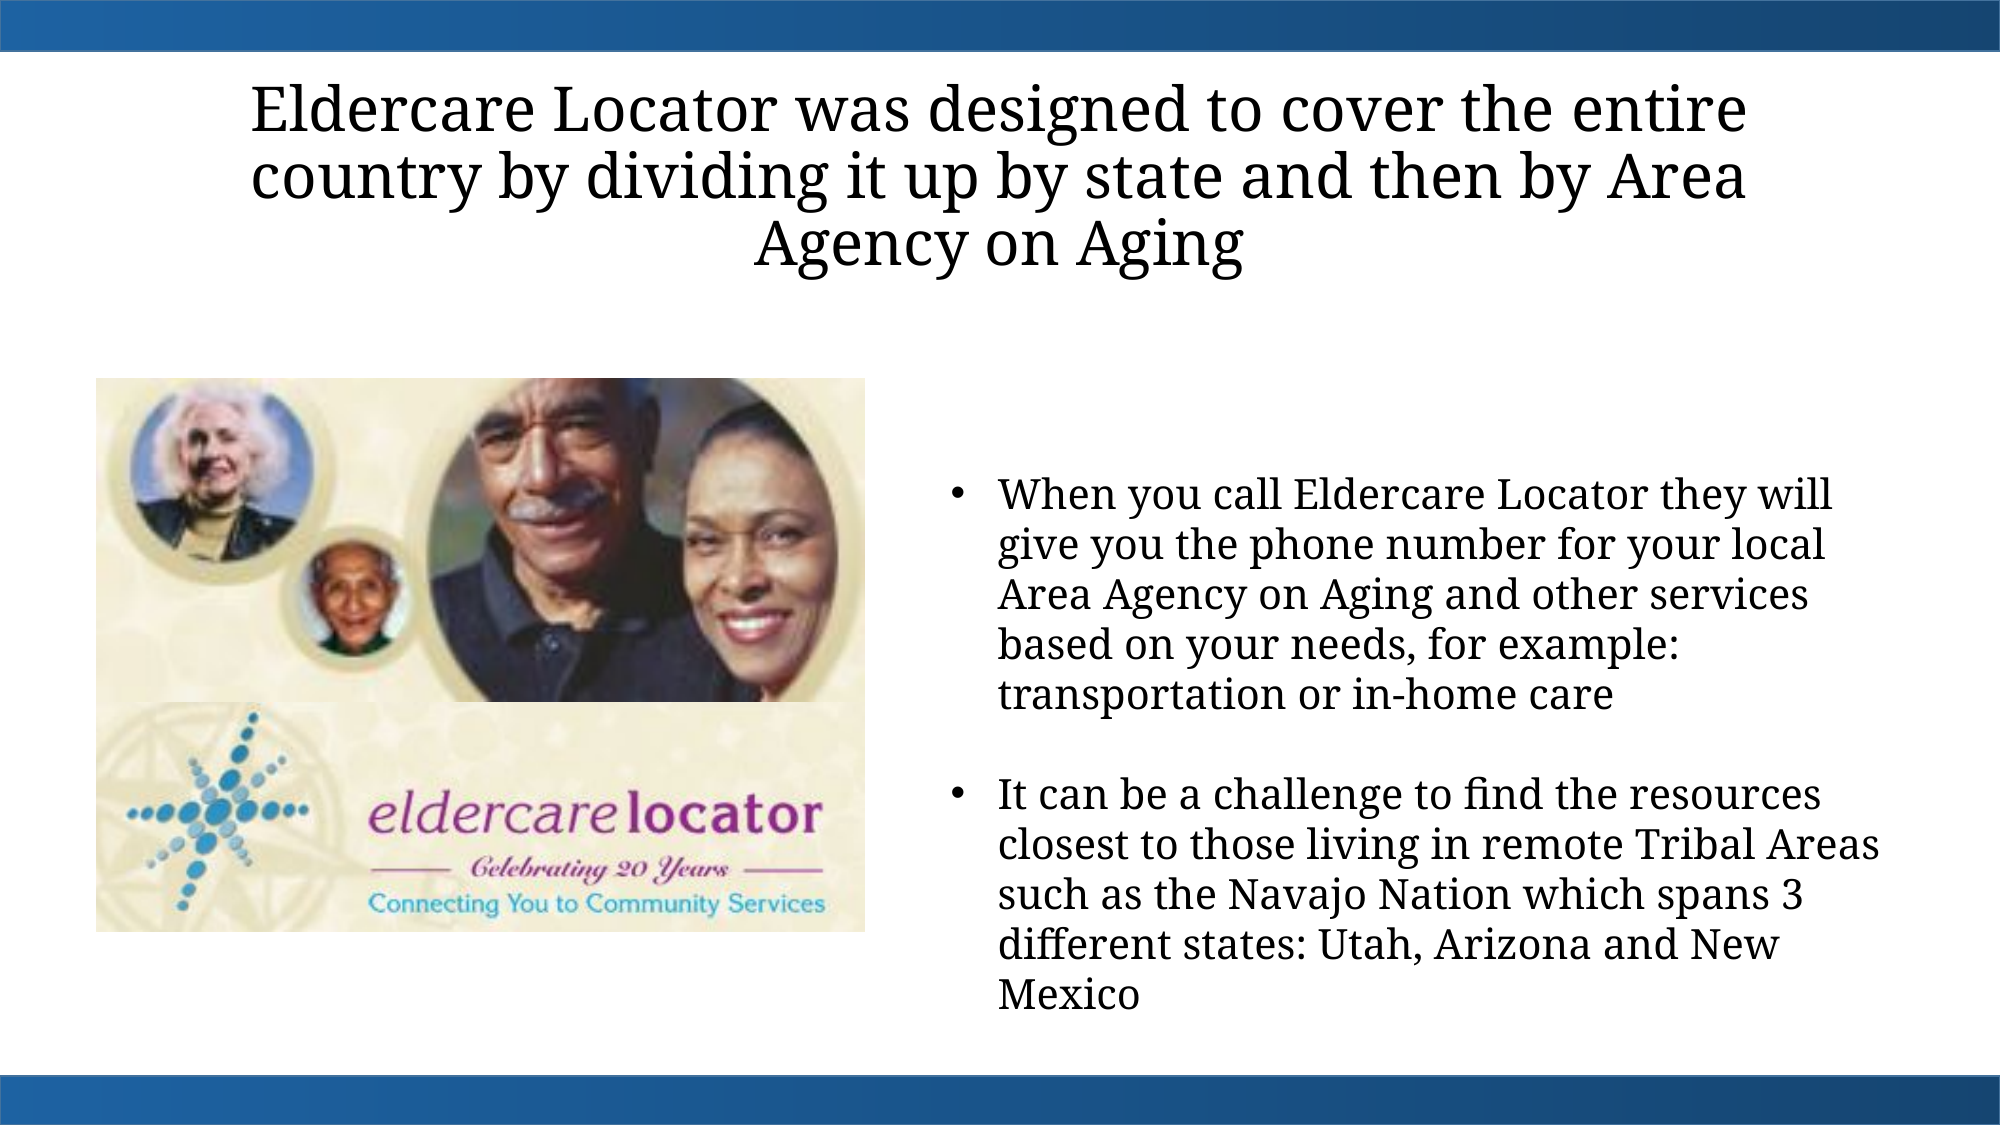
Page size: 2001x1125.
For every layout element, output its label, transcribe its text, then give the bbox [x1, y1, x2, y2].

picture [96, 378, 865, 932]
title Eldercare Locator was designed to cover the entire country by dividing it up by state and then by Area Agency on Aging [137, 69, 1863, 288]
text_box When you call Eldercare Locator they will give you the phone number for your local Area Agency on Aging and other services based on your needs, for example: transportation or in-home care It can be a challenge to find the resources closest to those living in remote Tribal Areas such as the Navajo Nation which spans 3 different states: Utah, Arizona and New Mexico [935, 460, 1941, 1115]
text_box [0, 1075, 2000, 1125]
text_box [0, 0, 2000, 52]
